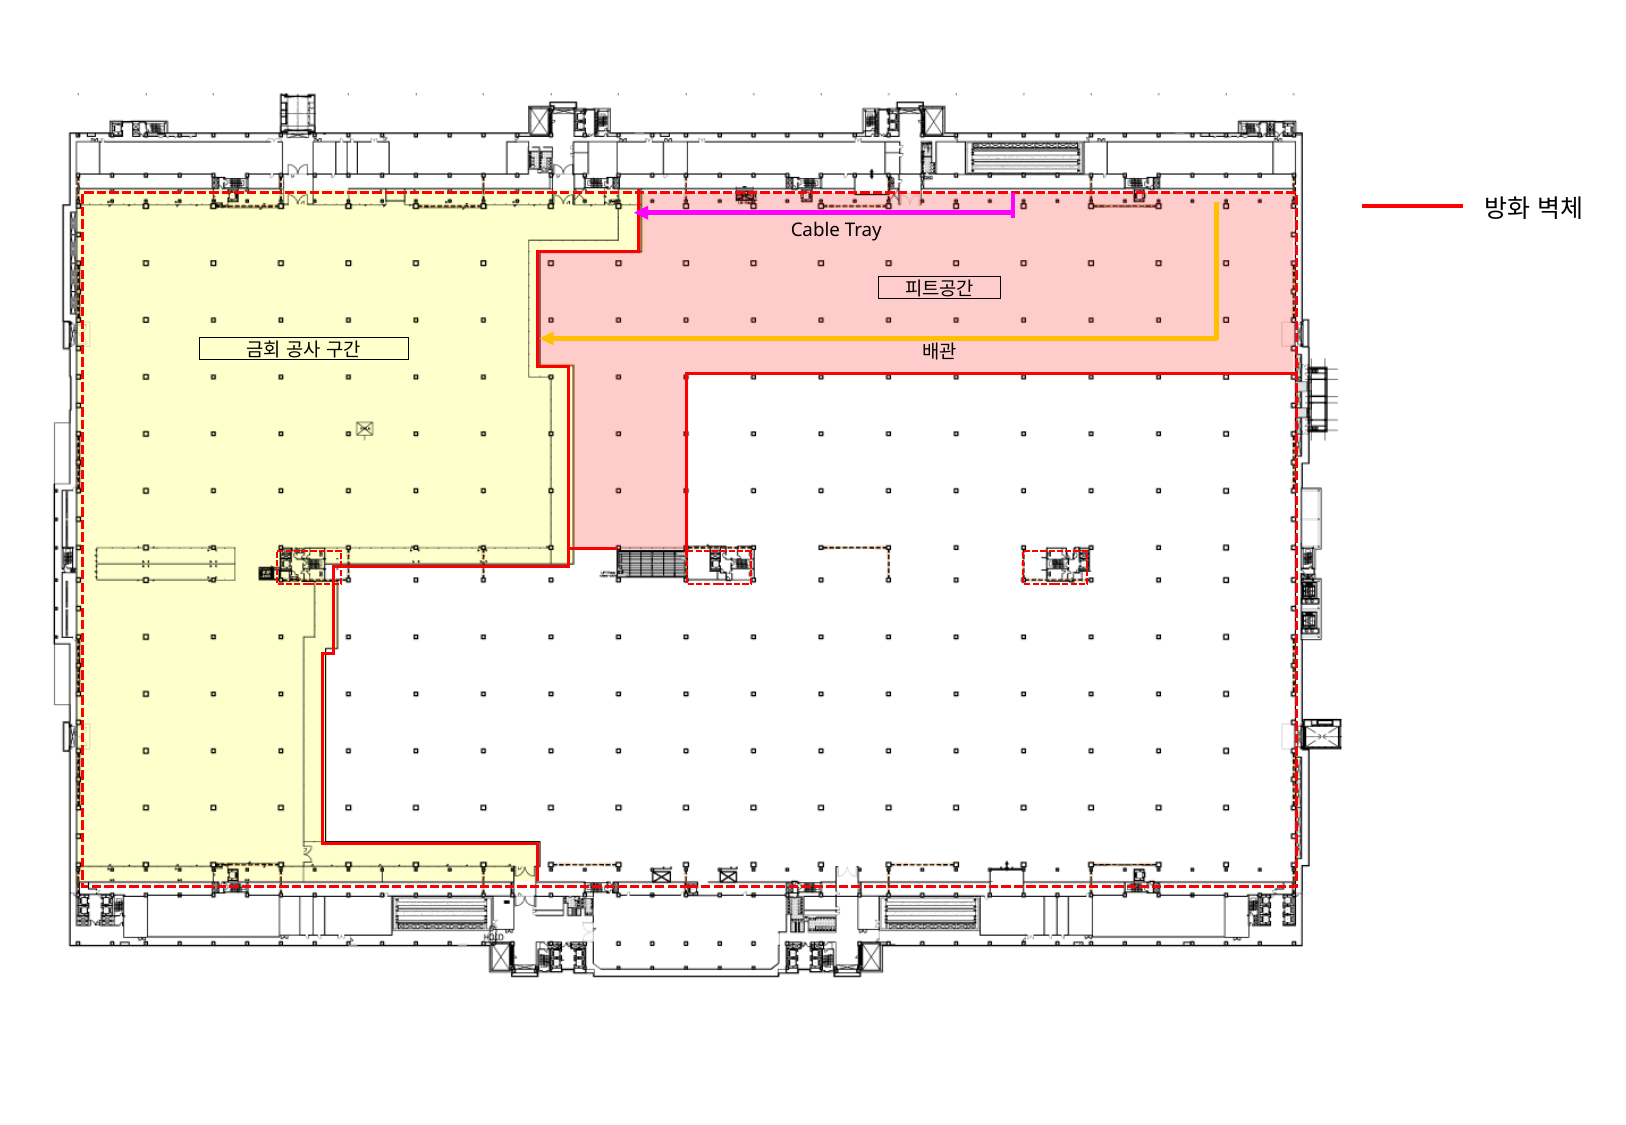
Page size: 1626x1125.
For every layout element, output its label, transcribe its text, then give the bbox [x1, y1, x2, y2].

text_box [45, 93, 1363, 995]
text_box 방화 벽체 [1459, 192, 1609, 223]
